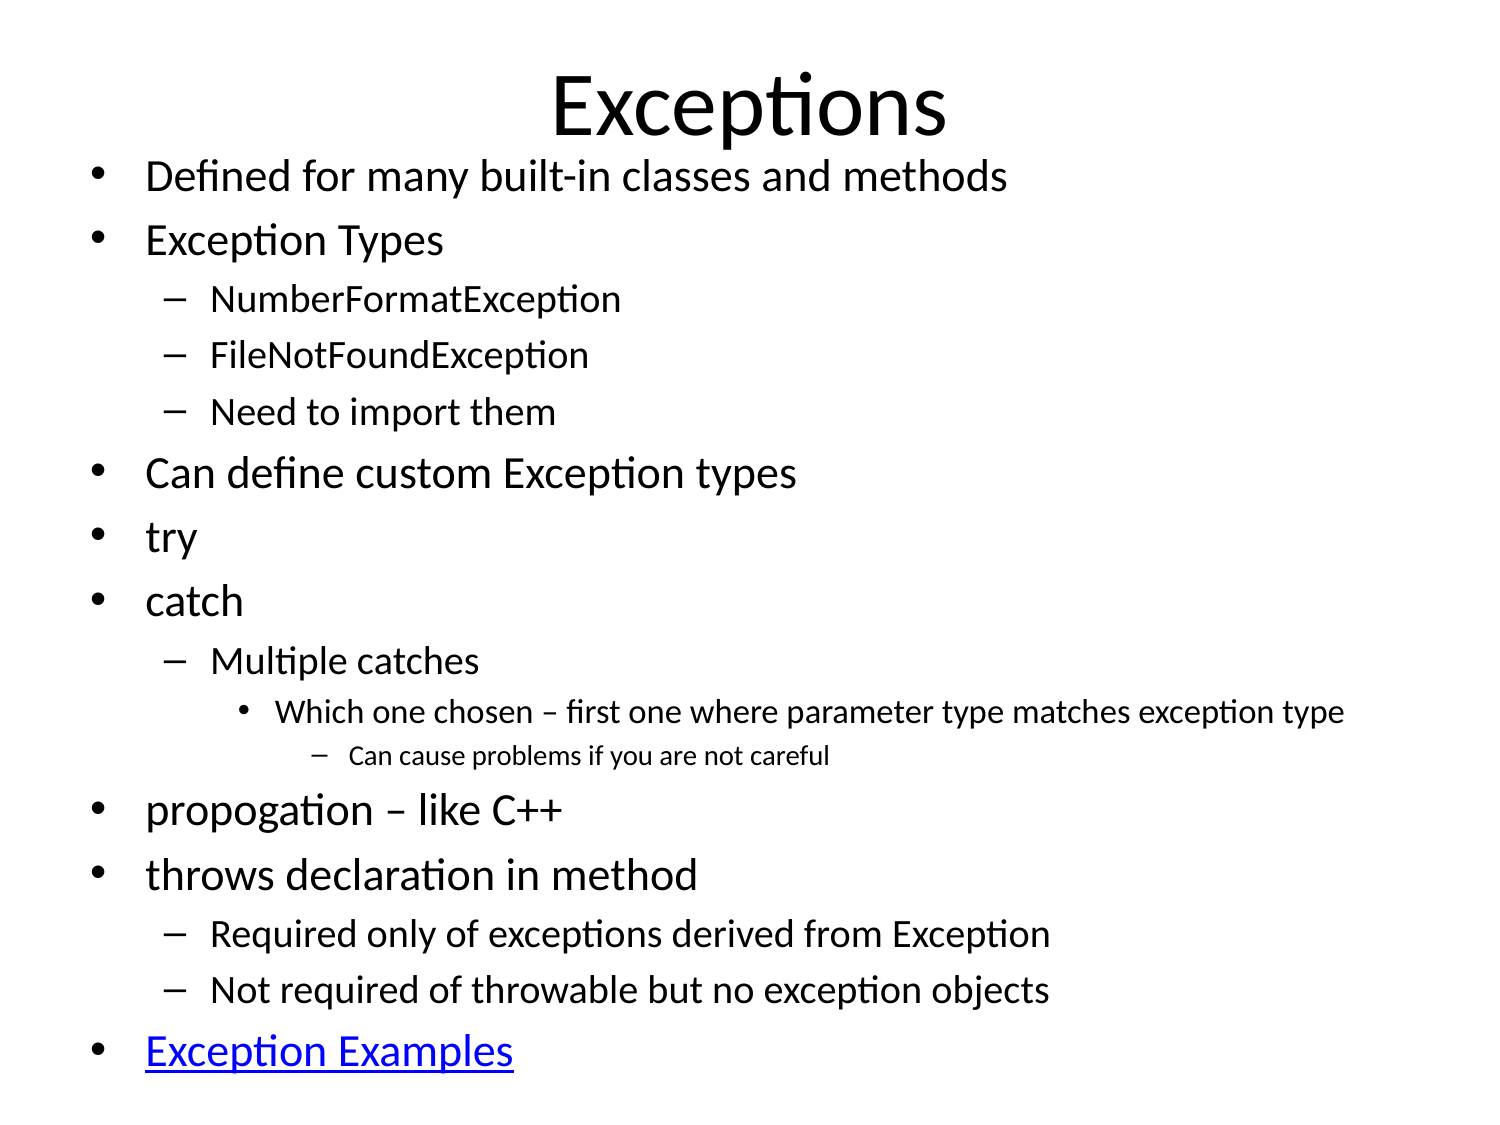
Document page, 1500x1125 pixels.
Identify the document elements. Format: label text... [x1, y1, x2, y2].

title Exceptions [75, 4, 1425, 137]
list Defined for many built-in classes and methods Exception Types NumberFormatException FileNotFoundException Need to import them Can define custom Exception types try catch Multiple catches Which one chosen – first one where parameter type matches exception type Can cause problems if you are not careful propogation – like C++ throws declaration in method Required only of exceptions derived from Exception Not required of throwable but no exception objects Exception Examples [75, 137, 1425, 1088]
